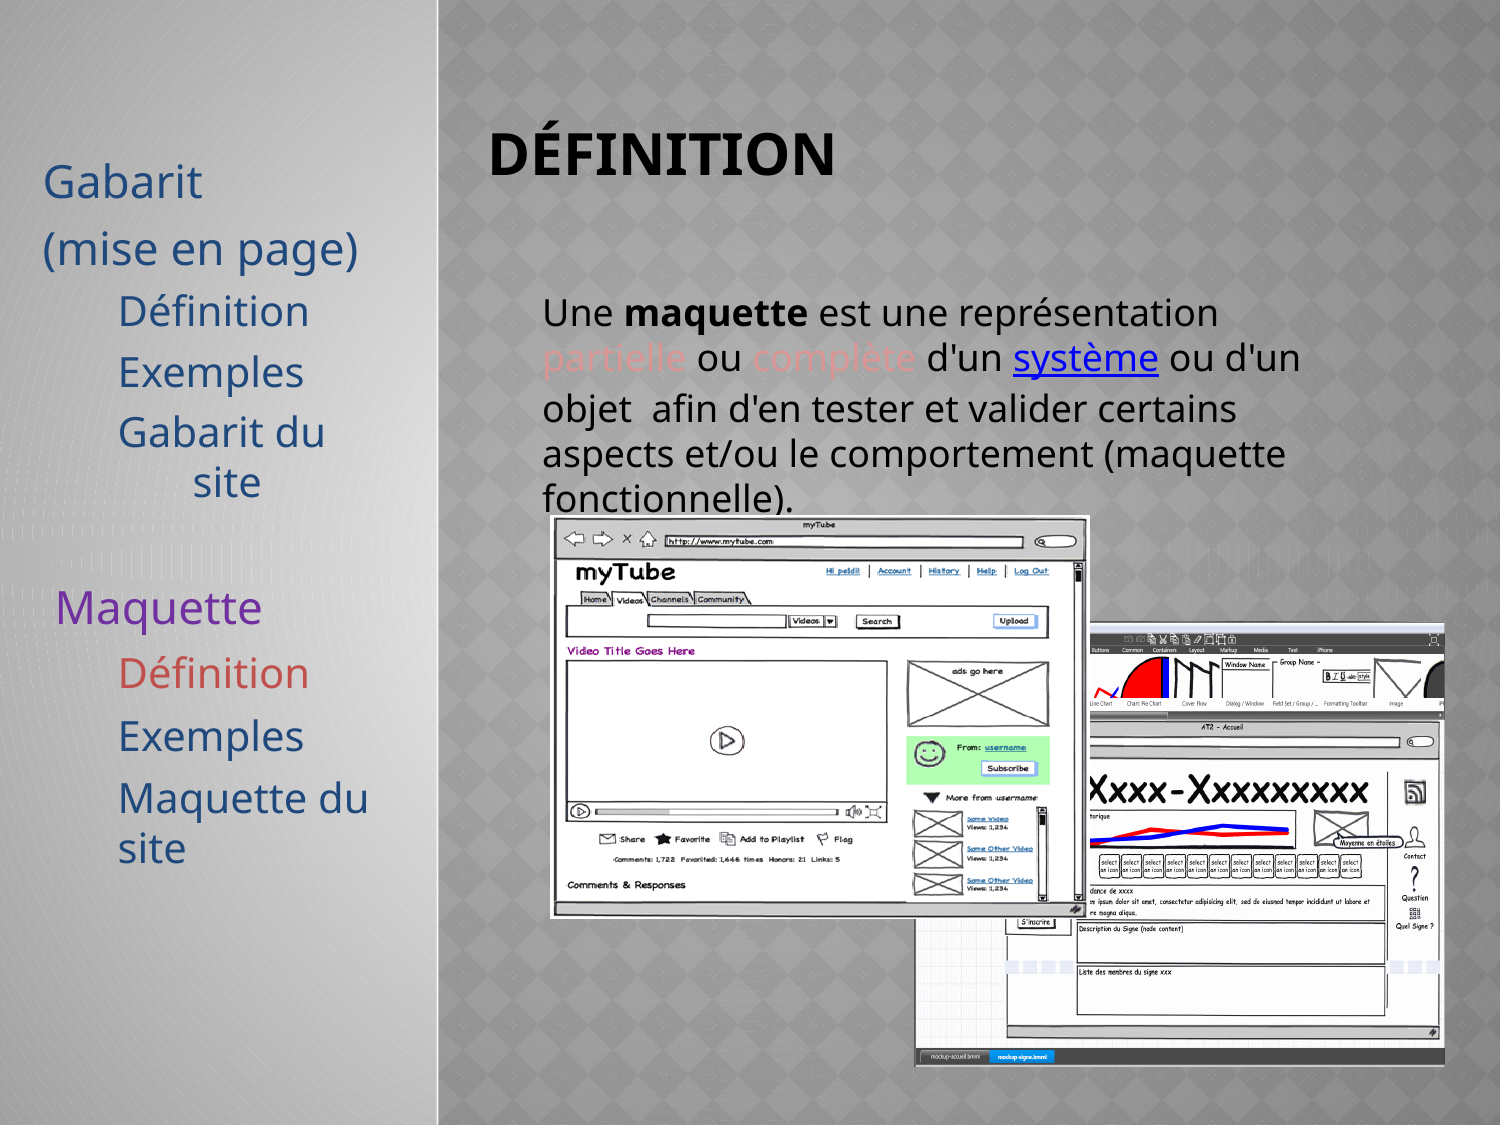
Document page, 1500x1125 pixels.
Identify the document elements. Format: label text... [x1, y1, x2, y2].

picture [550, 515, 1091, 920]
picture [913, 620, 1445, 1067]
subtitle Gabarit (mise en page) Définition Exemples Gabarit du site Maquette Définition Exemples Maquette du site [35, 152, 411, 950]
text_box Une maquette est une représentation partielle ou complète d'un système ou d'un objet afin d'en tester et valider certains aspects et/ou le comportement (maquette fonctionnelle). [527, 281, 1383, 527]
title définition [480, 93, 1266, 188]
